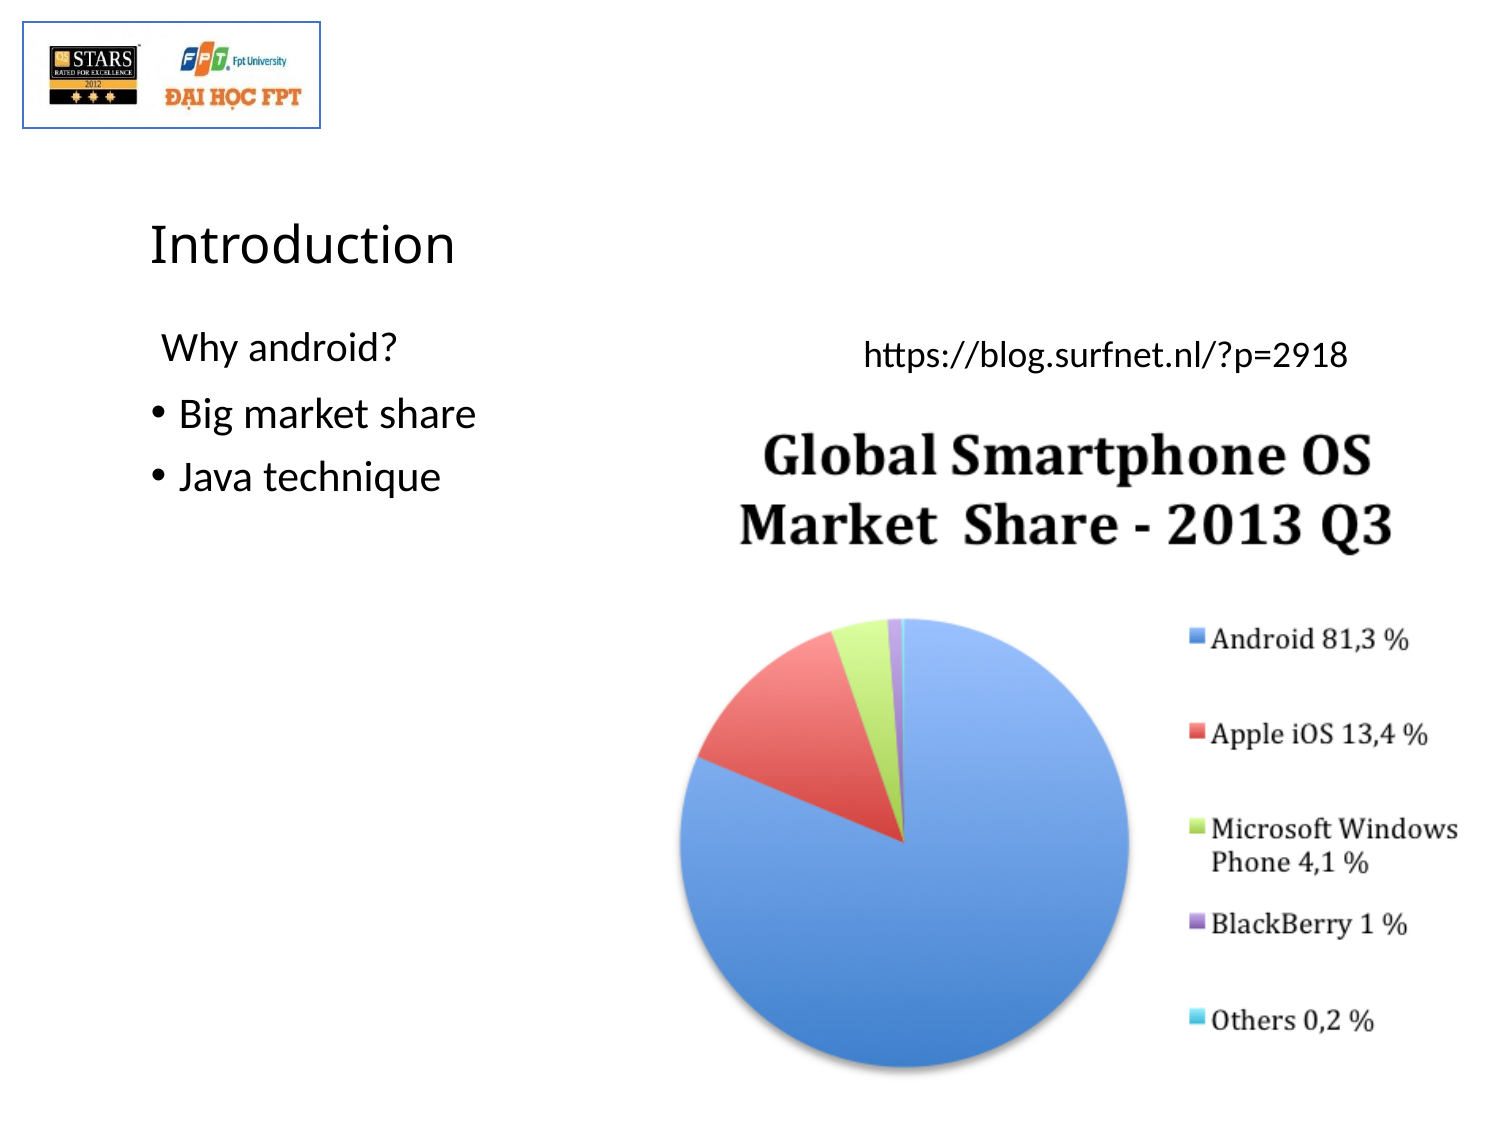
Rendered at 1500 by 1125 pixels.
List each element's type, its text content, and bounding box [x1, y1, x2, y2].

title Introduction [135, 203, 516, 290]
picture [0, 23, 390, 200]
picture [637, 383, 1500, 1125]
text_box https://blog.surfnet.nl/?p=2918 [848, 322, 1364, 383]
list Big market share Java technique [135, 383, 607, 1000]
text_box Why android? [146, 312, 414, 378]
